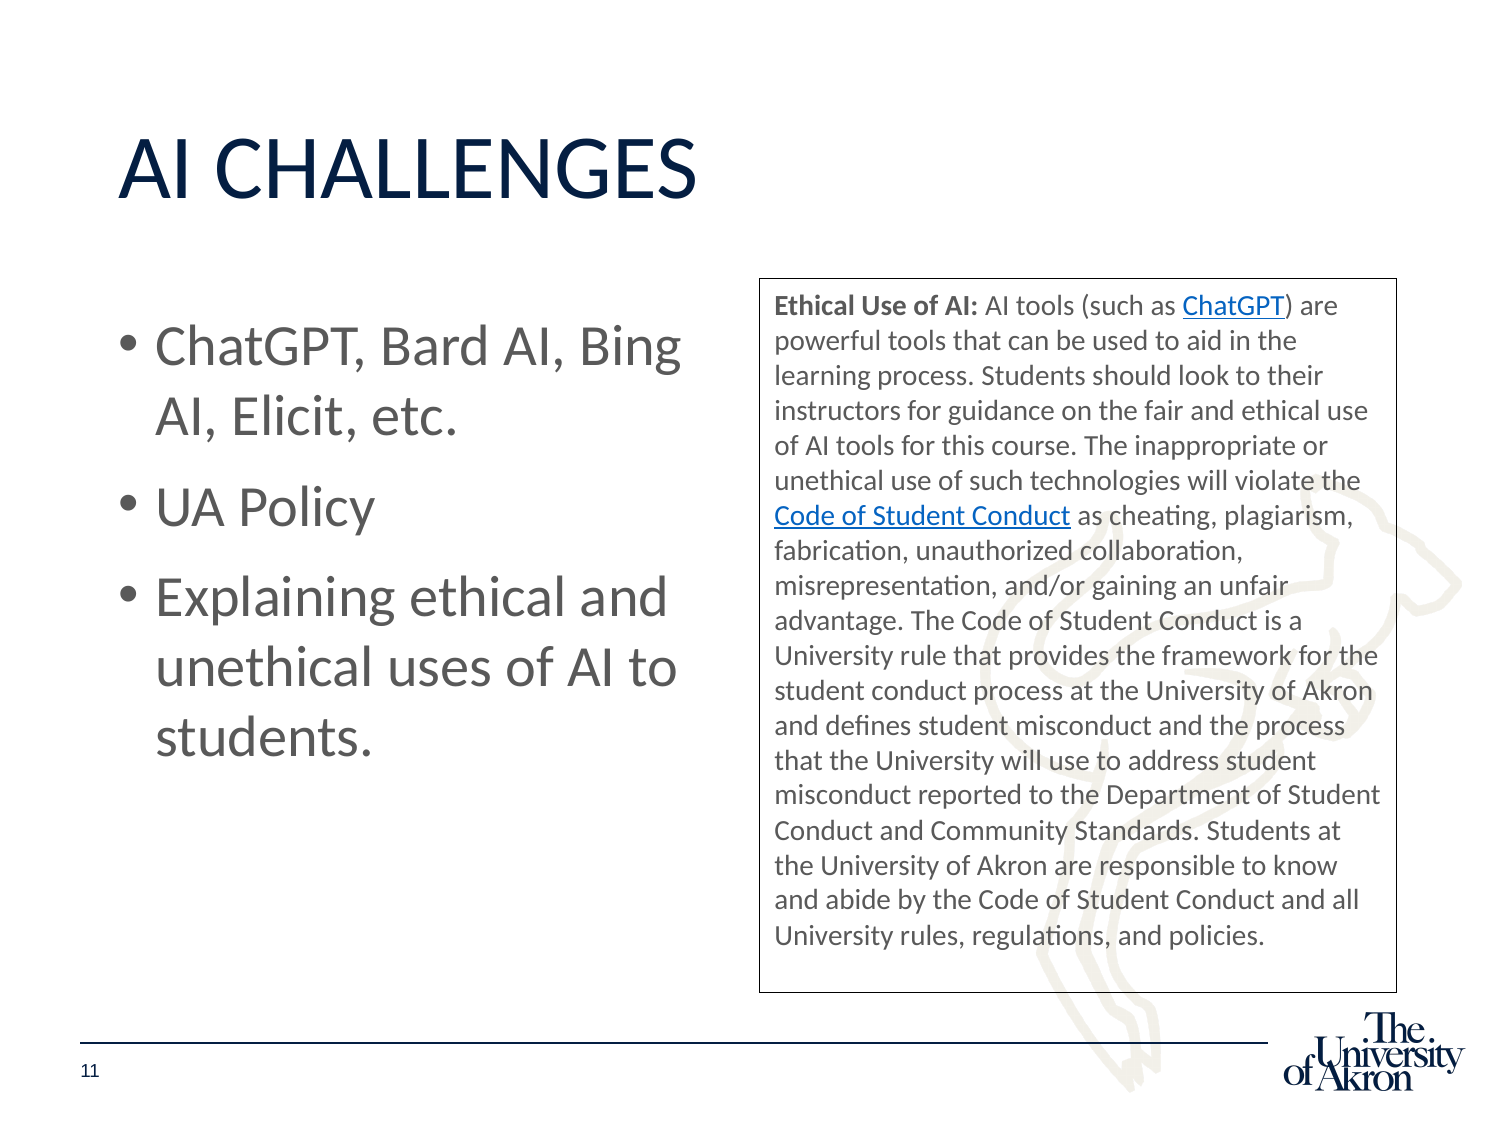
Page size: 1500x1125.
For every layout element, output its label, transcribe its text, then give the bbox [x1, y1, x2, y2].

title AI Challenges [103, 59, 1397, 278]
list Ethical Use of AI: AI tools (such as ChatGPT) are powerful tools that can be used to aid in the learning process. Students should look to their instructors for guidance on the fair and ethical use of AI tools for this course. The inappropriate or unethical use of such technologies will violate the Code of Student Conduct as cheating, plagiarism, fabrication, unauthorized collaboration, misrepresentation, and/or gaining an unfair advantage. The Code of Student Conduct is a University rule that provides the framework for the student conduct process at the University of Akron and defines student misconduct and the process that the University will use to address student misconduct reported to the Department of Student Conduct and Community Standards. Students at the University of Akron are responsible to know and abide by the Code of Student Conduct and all University rules, regulations, and policies. [759, 278, 1397, 993]
list ChatGPT, Bard AI, Bing AI, Elicit, etc. UA Policy Explaining ethical and unethical uses of AI to students. [103, 299, 741, 1014]
picture [980, 473, 1466, 1093]
